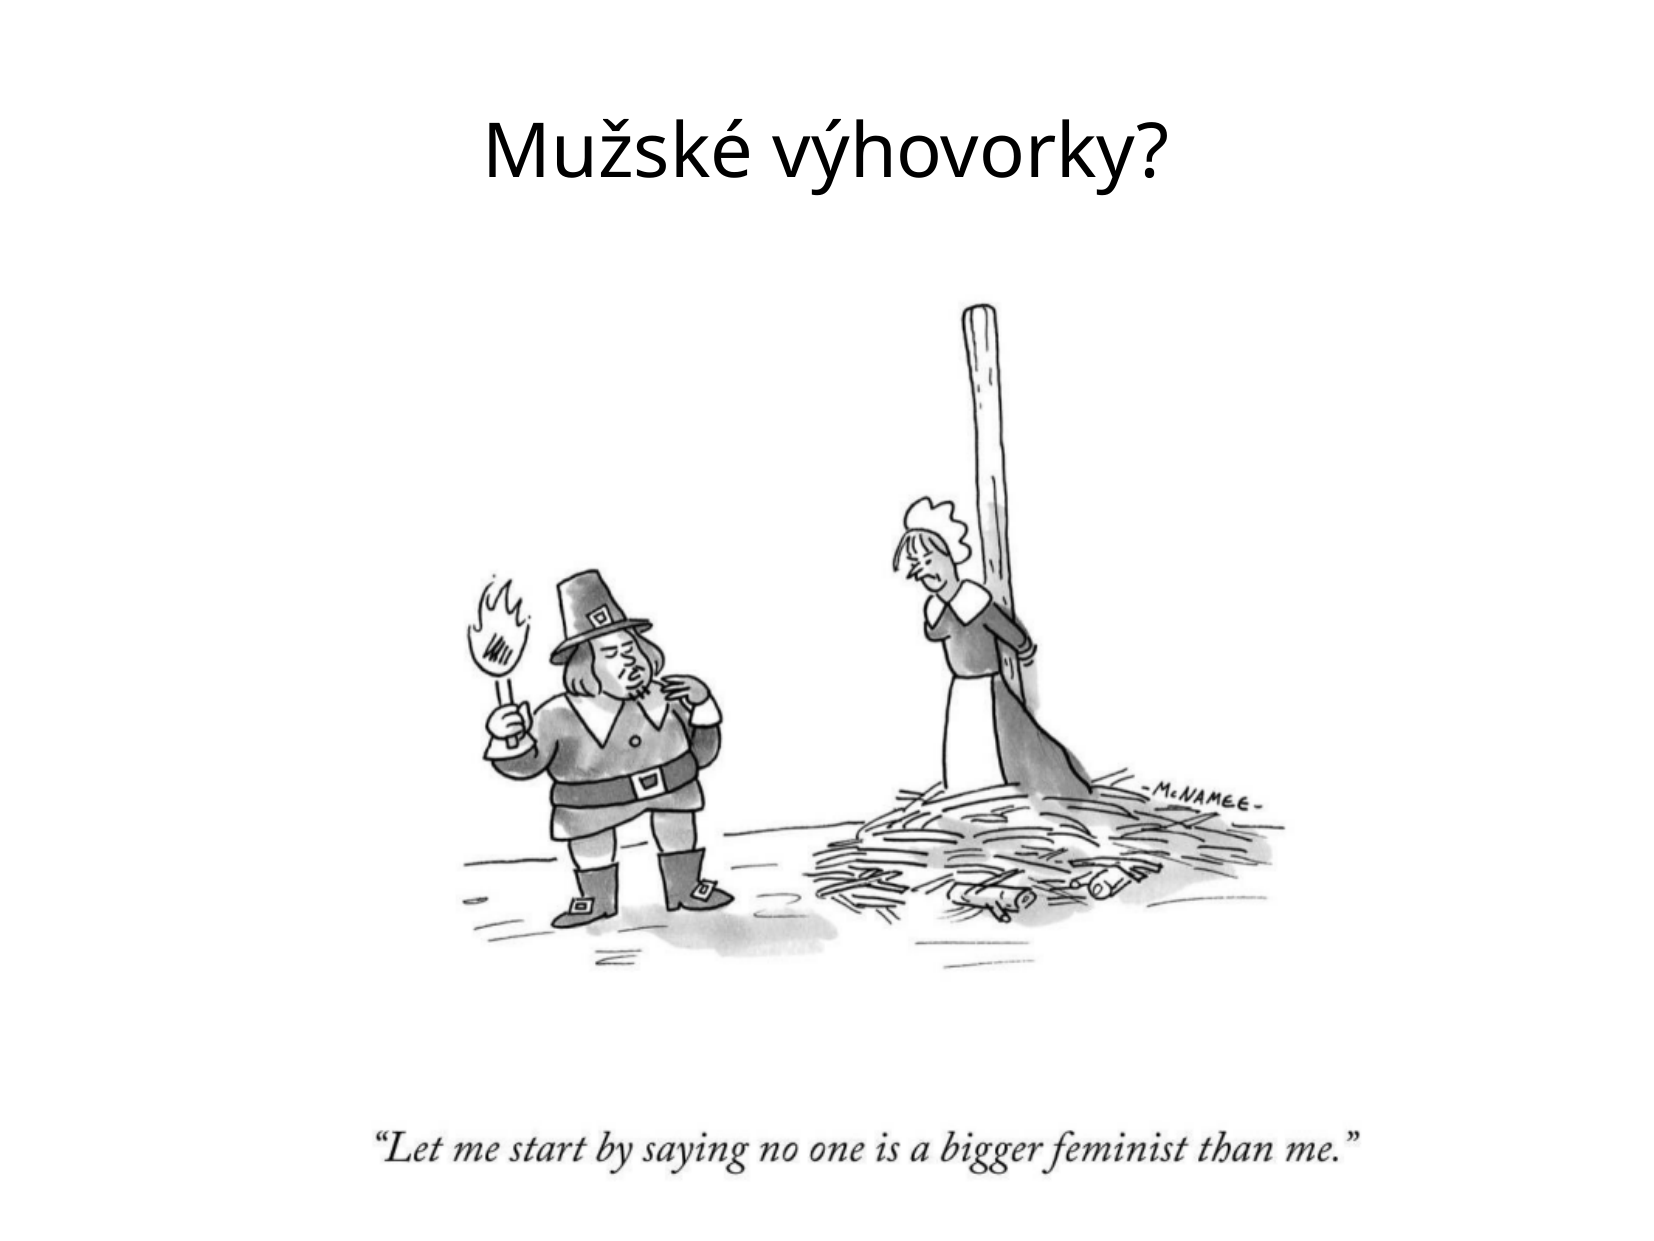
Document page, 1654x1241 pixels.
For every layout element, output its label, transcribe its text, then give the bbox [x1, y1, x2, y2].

picture [82, 230, 1571, 1241]
title Mužské výhovorky? [82, 49, 1571, 230]
